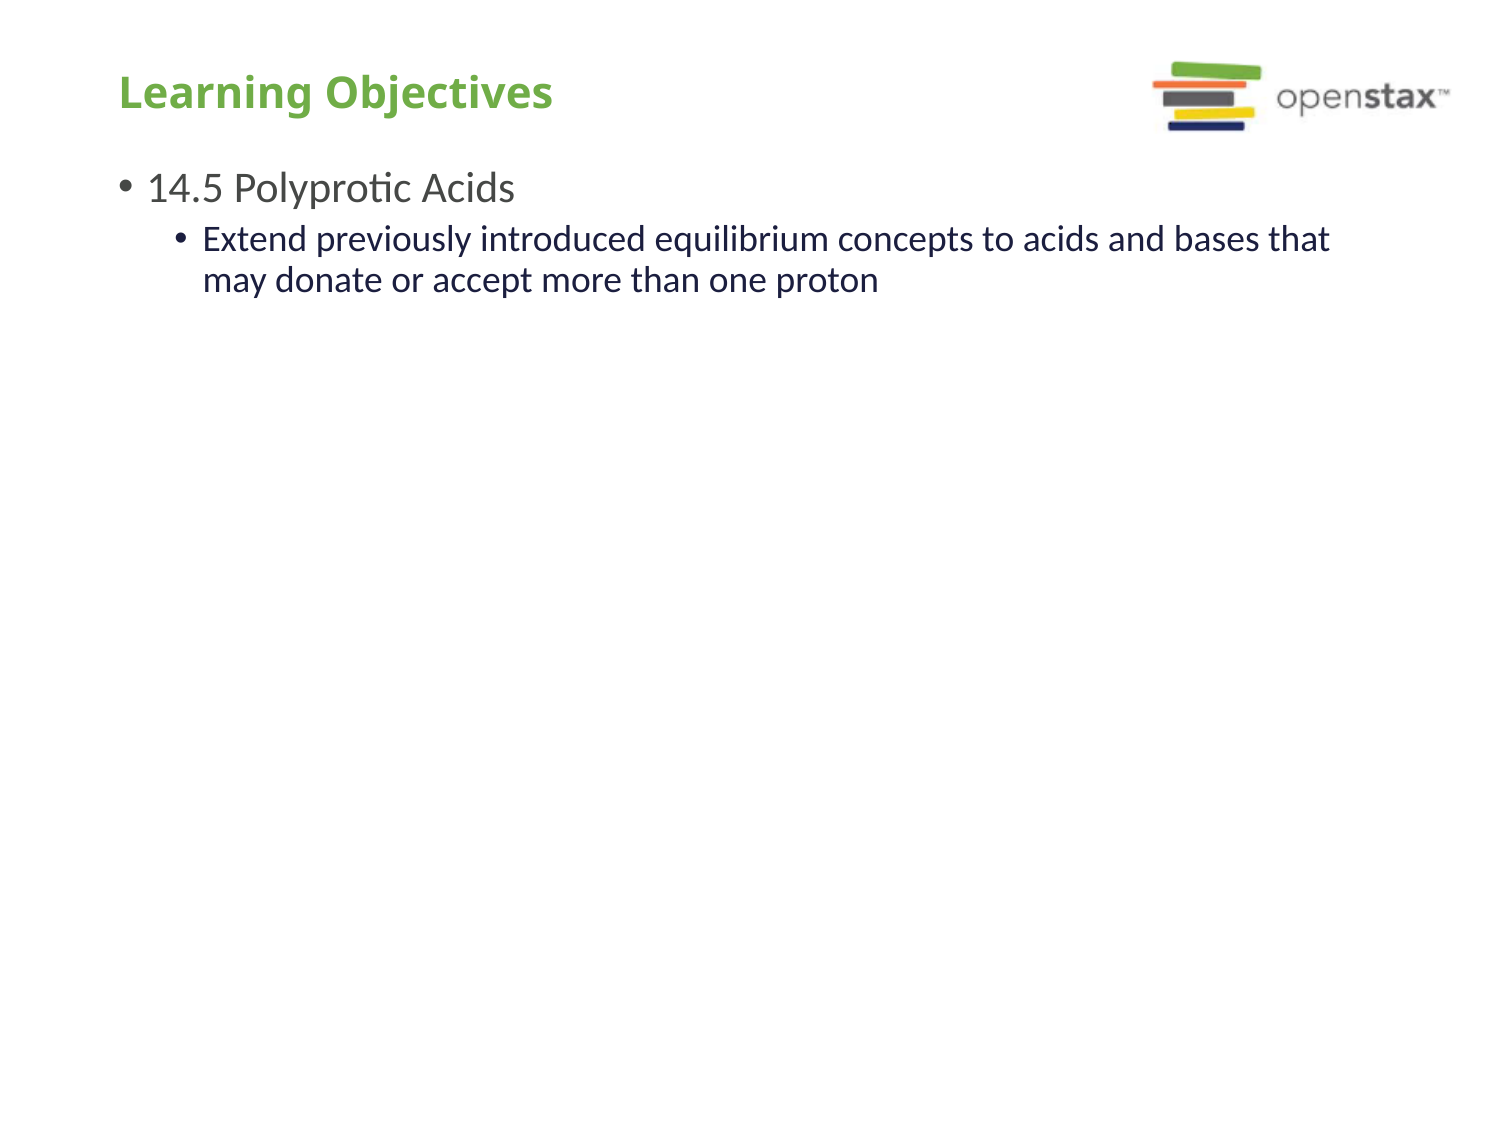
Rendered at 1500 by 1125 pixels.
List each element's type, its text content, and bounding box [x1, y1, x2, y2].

title Learning Objectives [103, 59, 1397, 130]
picture [1151, 59, 1452, 134]
list 14.5 Polyprotic Acids Extend previously introduced equilibrium concepts to acids and bases that may donate or accept more than one proton [103, 156, 1397, 780]
